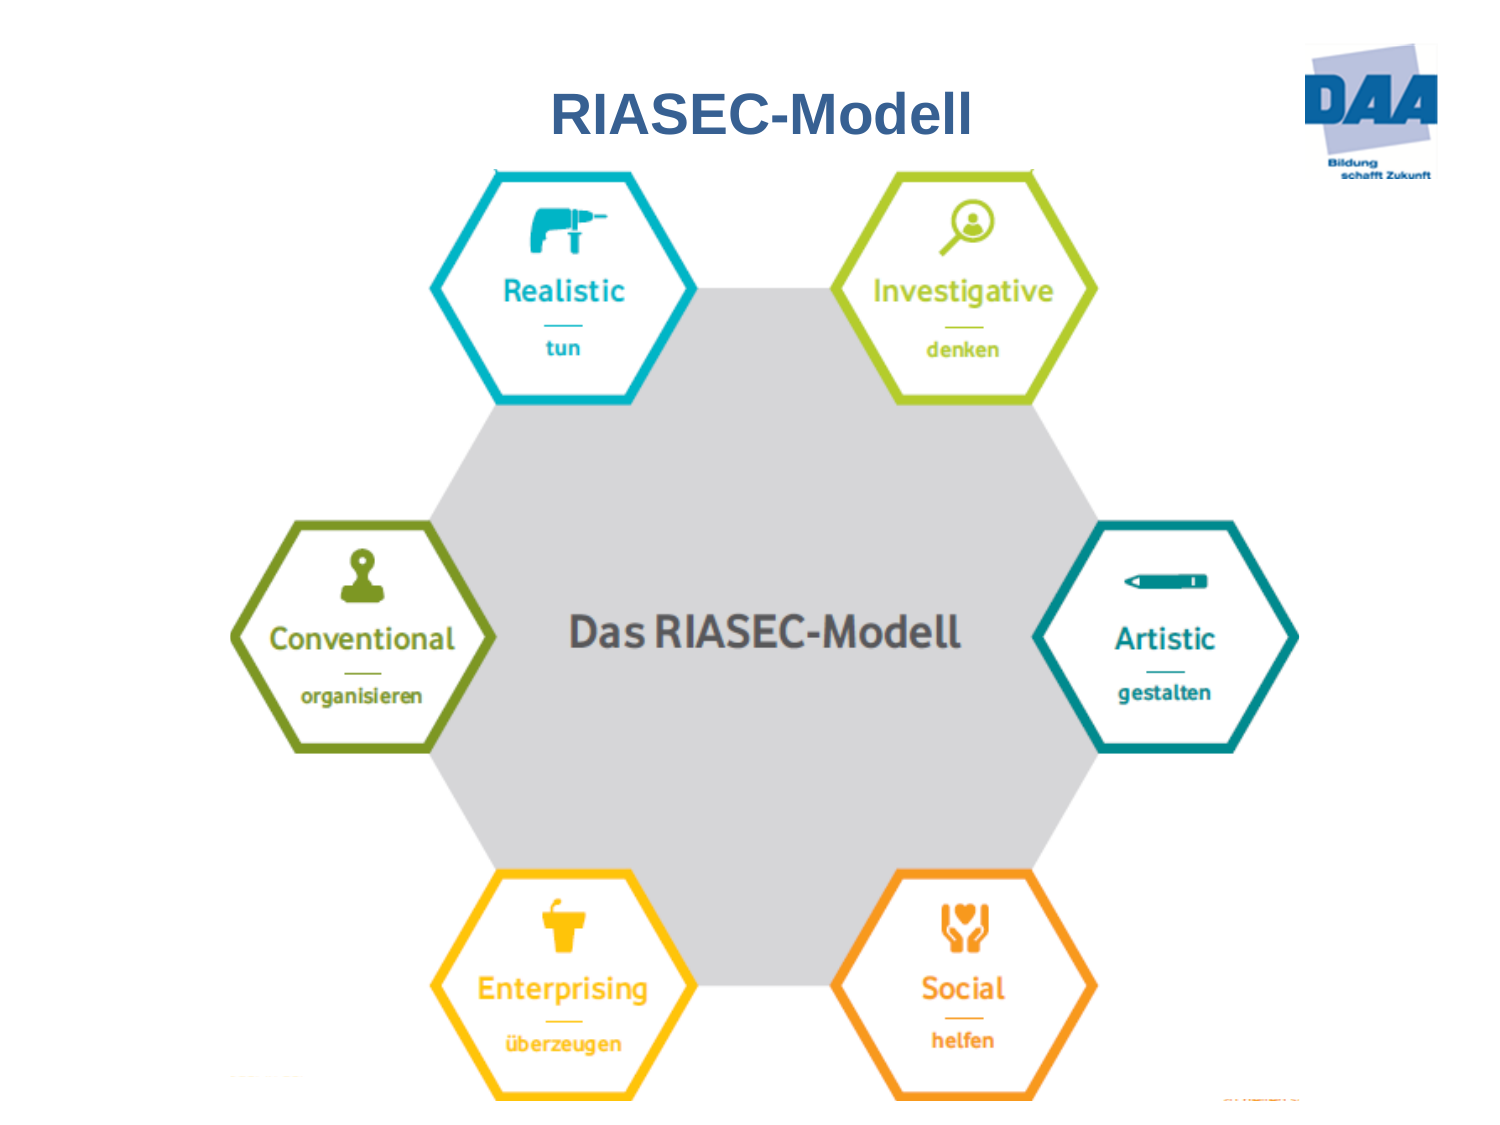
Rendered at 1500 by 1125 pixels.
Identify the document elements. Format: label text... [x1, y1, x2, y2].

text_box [171, 160, 1314, 1102]
title RIASEC-Modell [87, 34, 1438, 188]
picture [229, 115, 1300, 160]
picture [1304, 42, 1439, 179]
